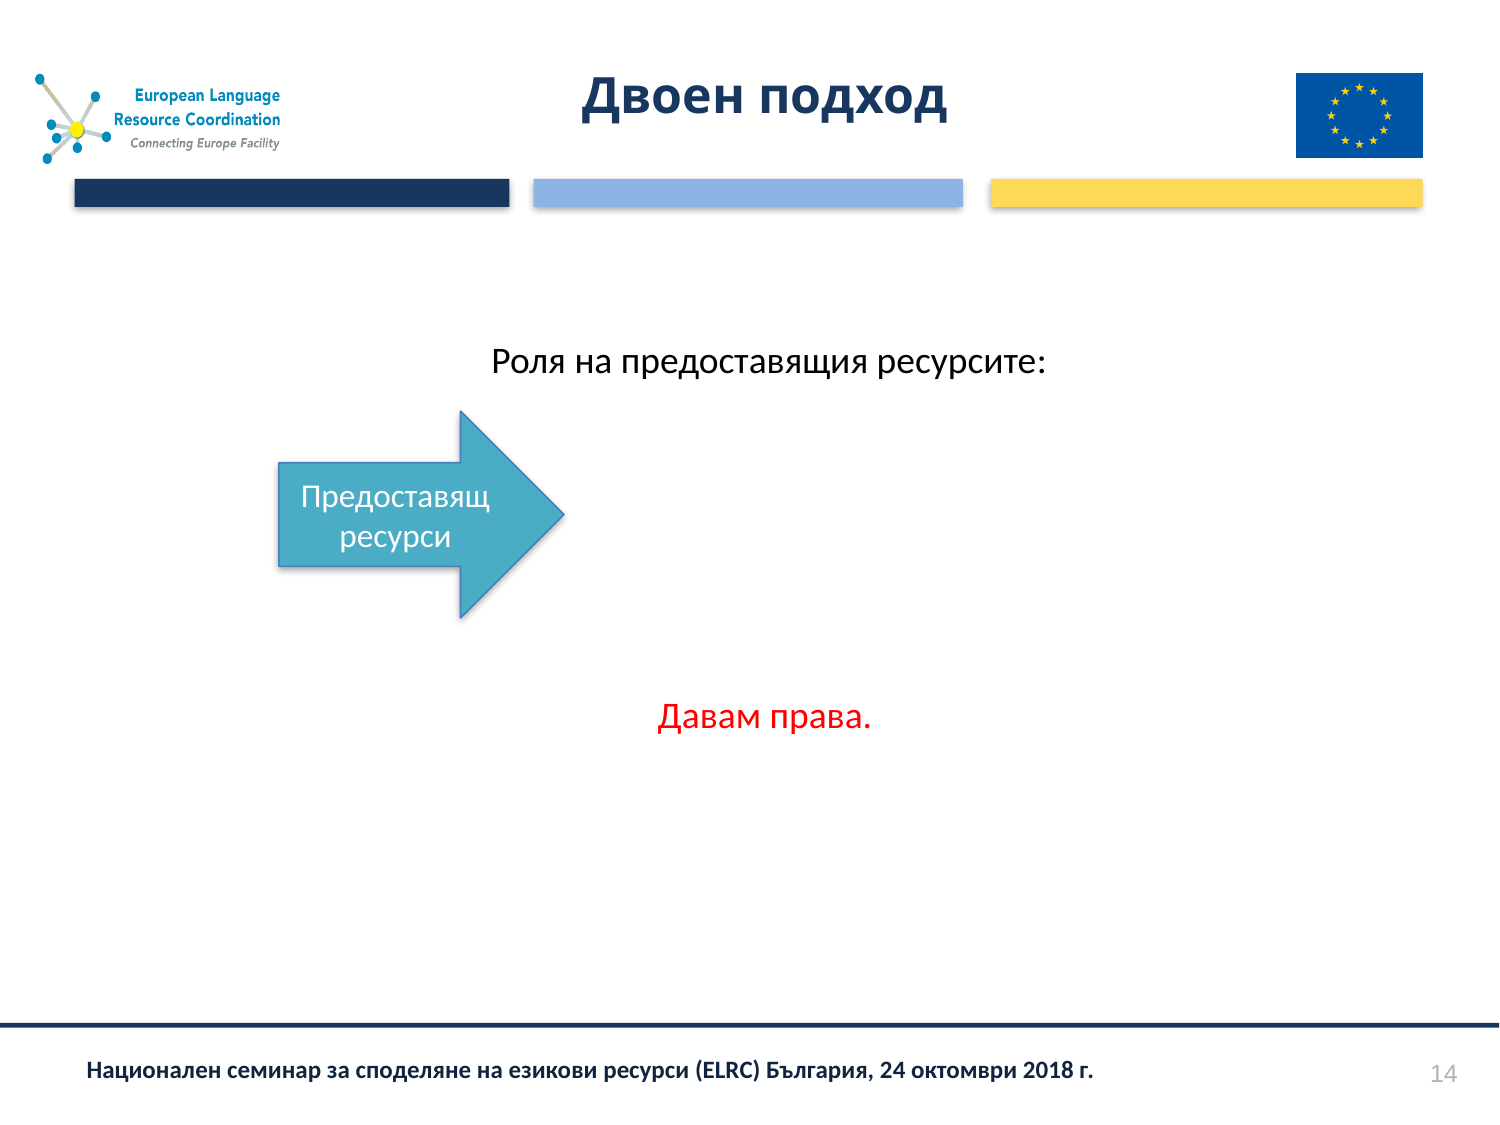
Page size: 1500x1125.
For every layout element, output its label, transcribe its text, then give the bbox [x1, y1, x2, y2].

title Двоен подход [292, 24, 1238, 163]
text_box Предоставящ ресурси [278, 410, 565, 619]
text_box Роля на предоставящия ресурсите: [278, 328, 1268, 389]
slide_number 14 [1123, 1042, 1474, 1103]
text_box Давам права. [270, 683, 1260, 744]
picture [1296, 73, 1423, 158]
picture [35, 73, 280, 164]
